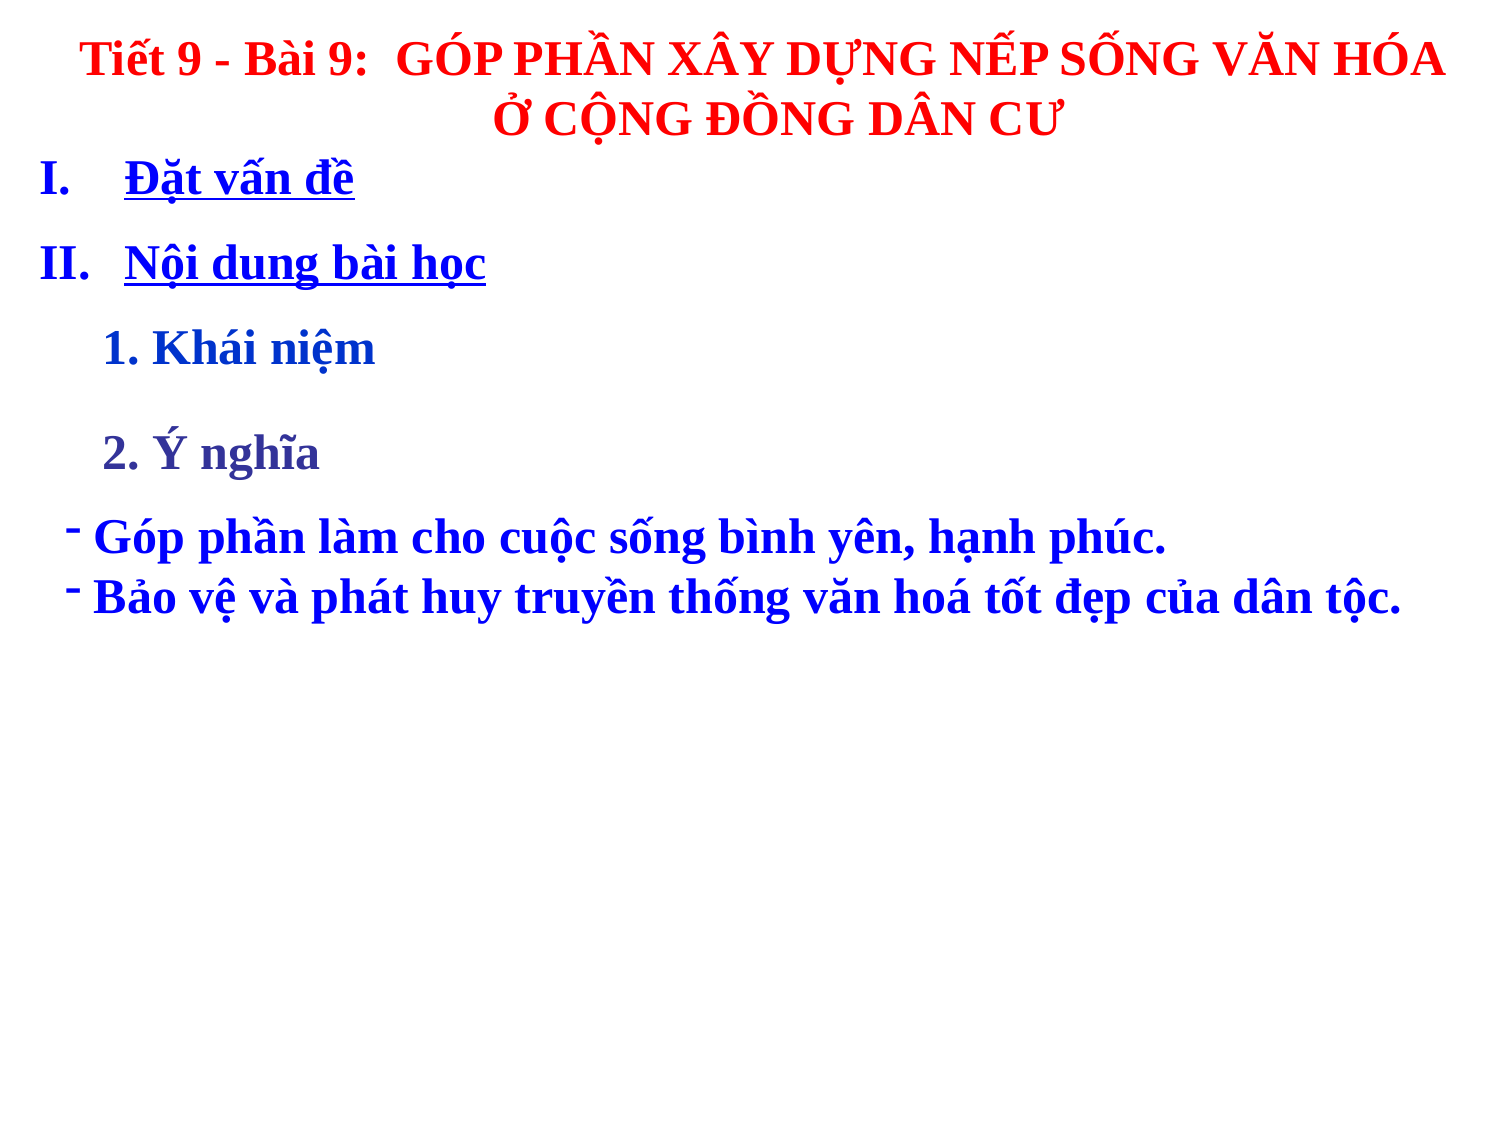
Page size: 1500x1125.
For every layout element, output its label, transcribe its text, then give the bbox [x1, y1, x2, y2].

text_box 2. Ý nghĩa [62, 412, 563, 488]
text_box Tiết 9 - Bài 9: GÓP PHẦN XÂY DỰNG NẾP SỐNG VĂN HÓA Ở CỘNG ĐỒNG DÂN CƯ [64, 18, 1500, 153]
text_box Đặt vấn đề Nội dung bài học 1. Khái niệm [24, 137, 700, 553]
text_box Góp phần làm cho cuộc sống bình yên, hạnh phúc. Bảo vệ và phát huy truyền thống văn hoá tốt đẹp của dân tộc. [50, 495, 1450, 631]
